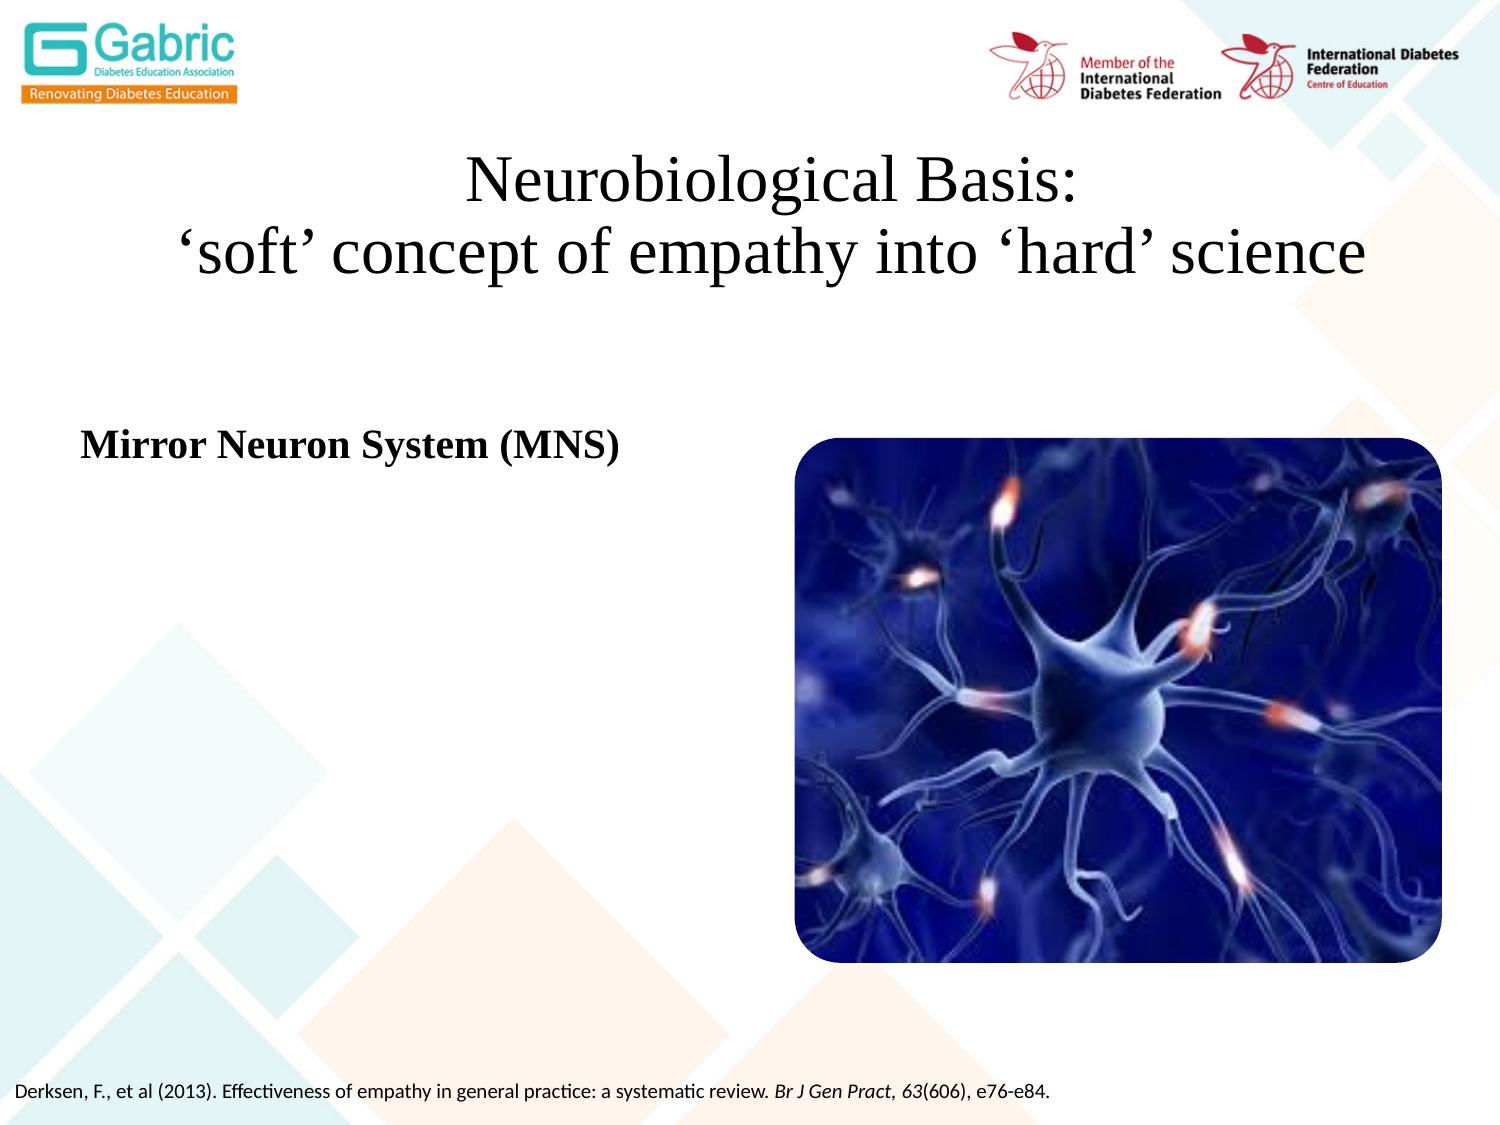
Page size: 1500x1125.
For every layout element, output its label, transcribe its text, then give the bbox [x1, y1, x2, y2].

title Neurobiological Basis: ‘soft’ concept of empathy into ‘hard’ science [103, 125, 1442, 388]
picture [0, 0, 1500, 1125]
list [794, 437, 1442, 963]
text_box Derksen, F., et al (2013). Effectiveness of empathy in general practice: a systematic review. Br J Gen Pract, 63(606), e76-e84. [0, 1045, 1187, 1125]
list Mirror Neuron System (MNS) [65, 415, 760, 1041]
